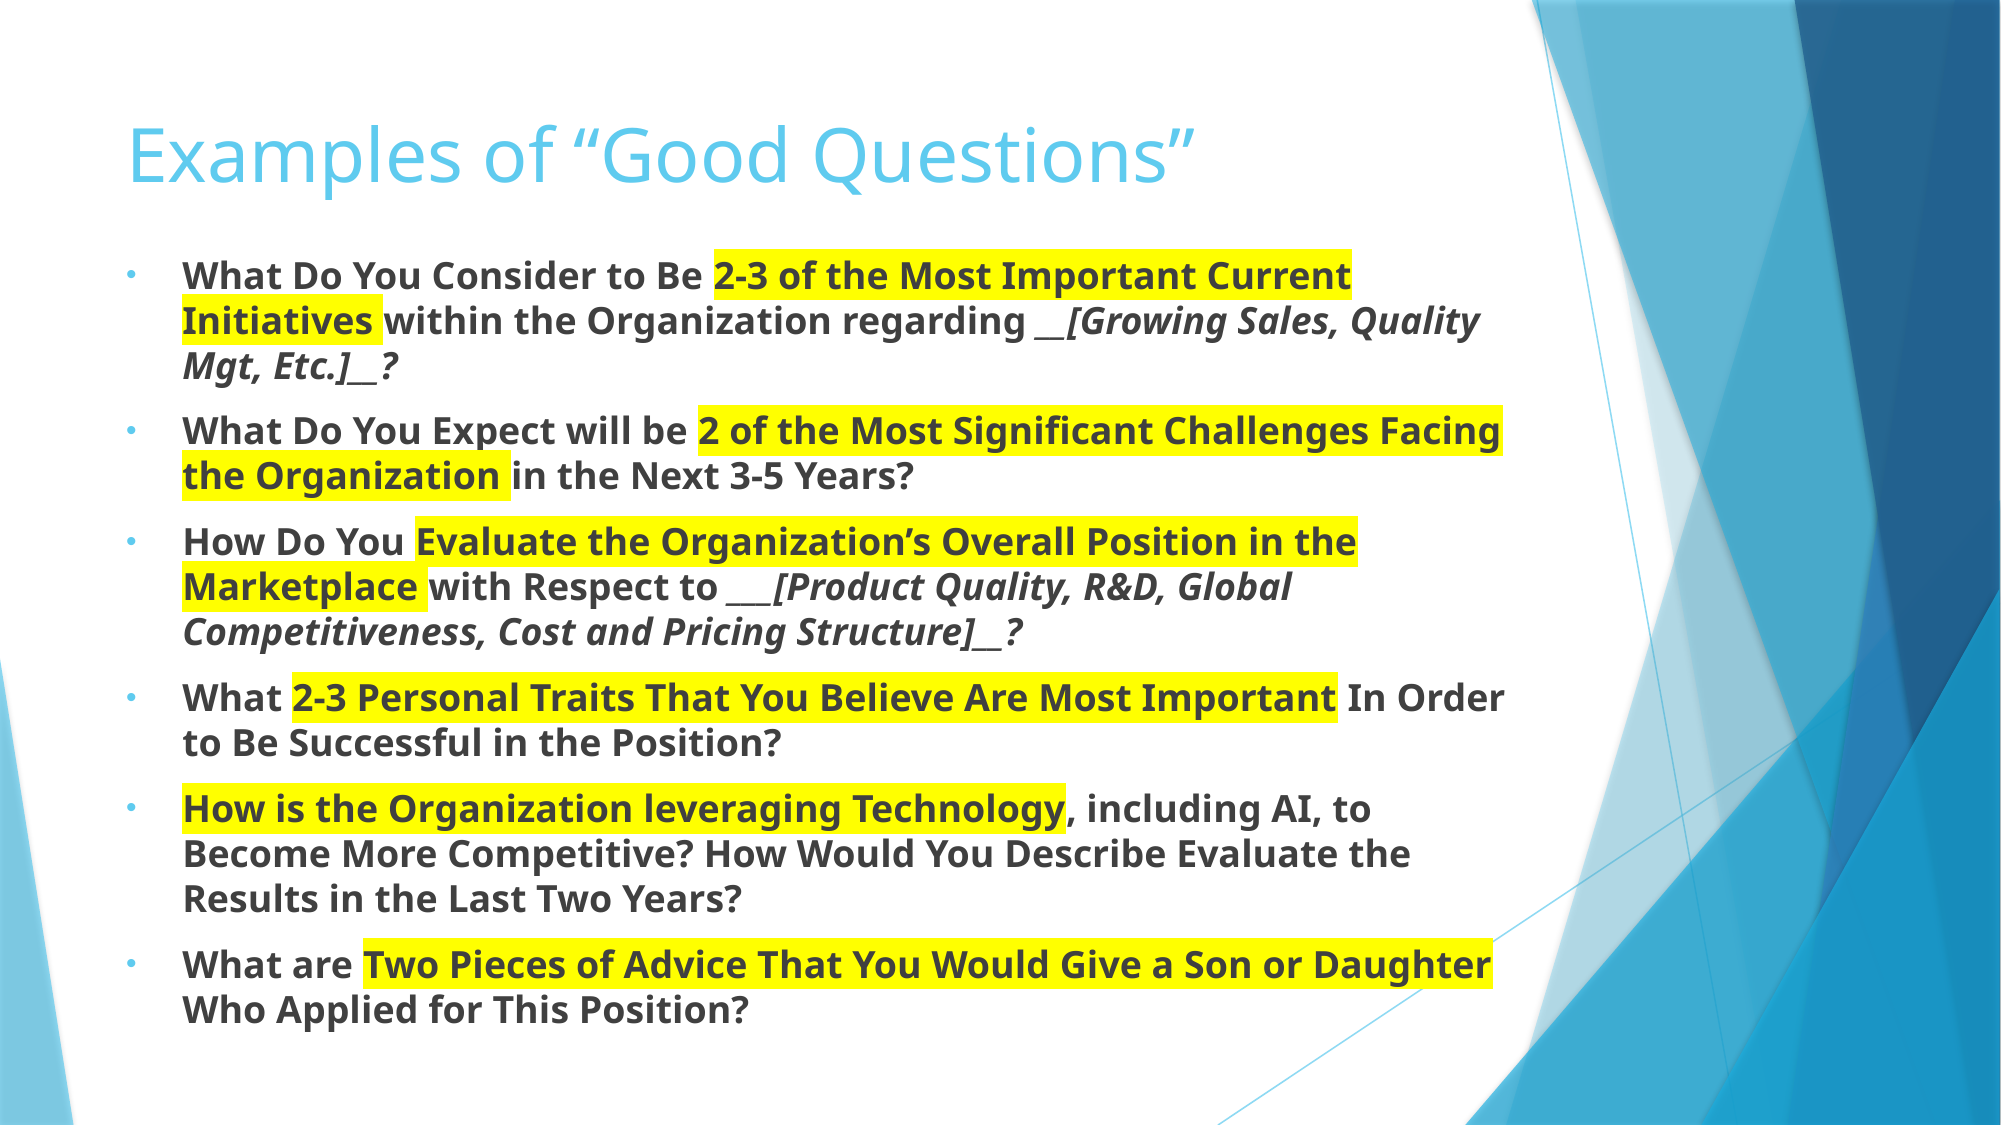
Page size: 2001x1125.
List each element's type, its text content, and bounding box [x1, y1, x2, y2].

title Examples of “Good Questions” [111, 99, 1522, 230]
list What Do You Consider to Be 2-3 of the Most Important Current Initiatives within the Organization regarding __[Growing Sales, Quality Mgt, Etc.]__? What Do You Expect will be 2 of the Most Significant Challenges Facing the Organization in the Next 3-5 Years? How Do You Evaluate the Organization’s Overall Position in the Marketplace with Respect to ___[Product Quality, R&D, Global Competitiveness, Cost and Pricing Structure]__? What 2-3 Personal Traits That You Believe Are Most Important In Order to Be Successful in the Position? How is the Organization leveraging Technology, including AI, to Become More Competitive? How Would You Describe Evaluate the Results in the Last Two Years? What are Two Pieces of Advice That You Would Give a Son or Daughter Who Applied for This Position? [111, 244, 1522, 1084]
